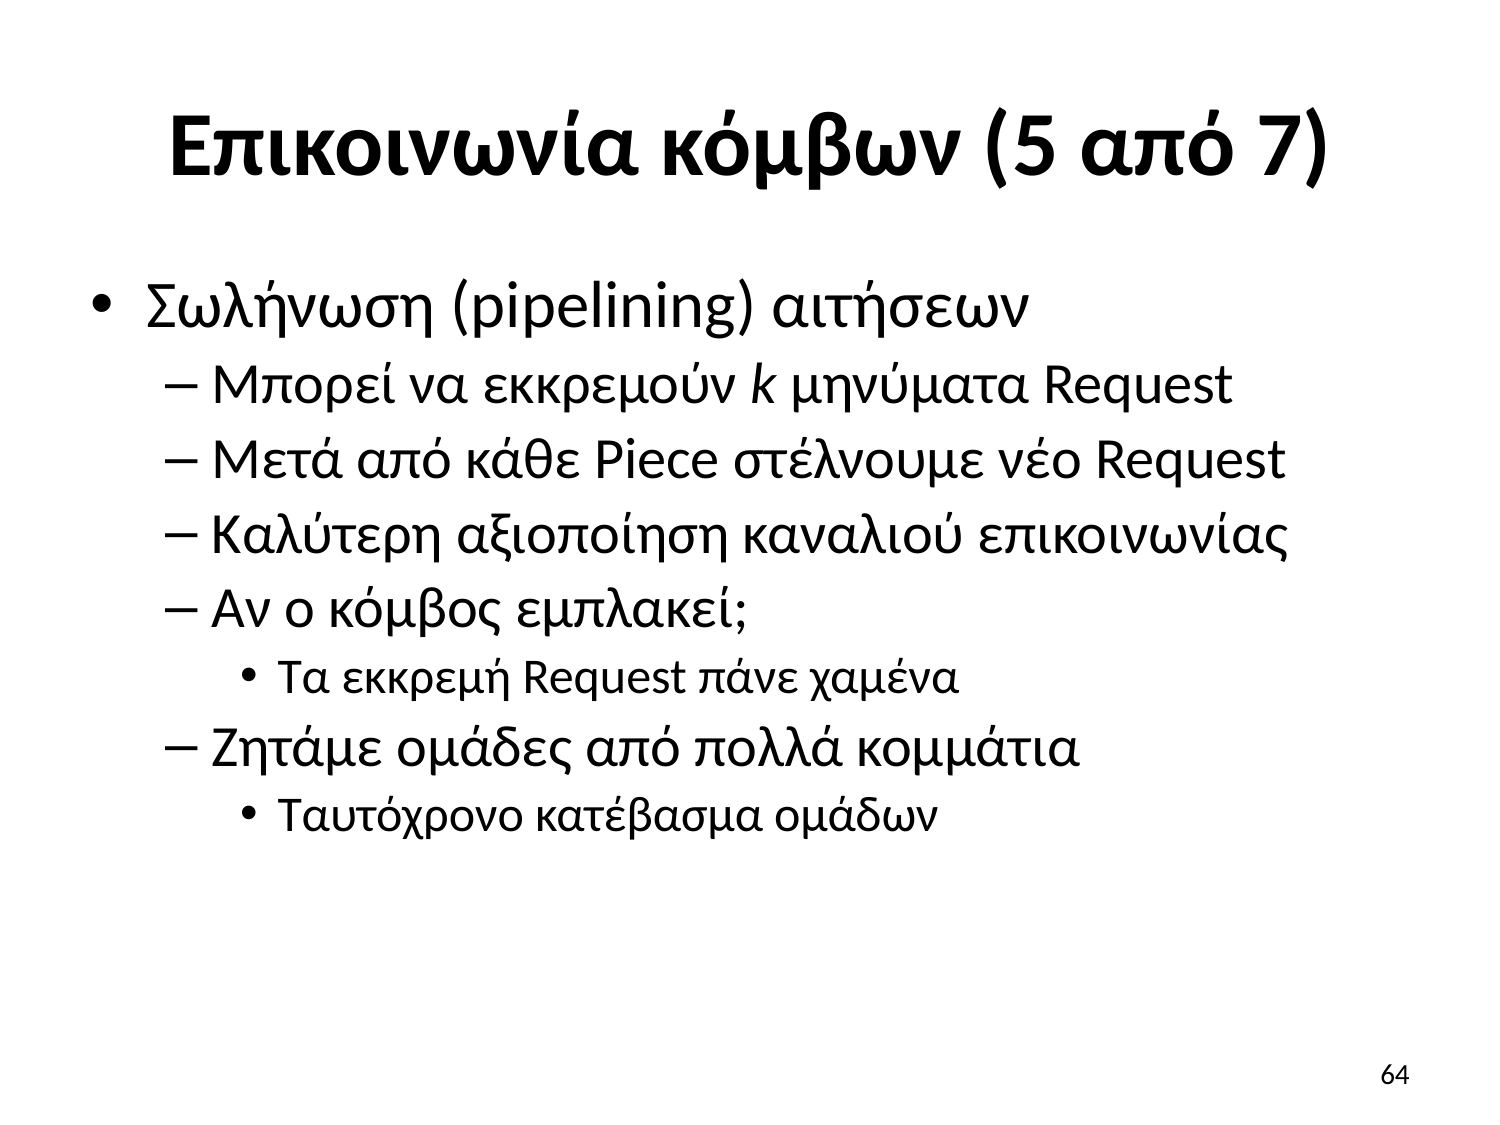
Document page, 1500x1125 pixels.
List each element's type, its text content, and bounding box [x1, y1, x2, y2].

slide_number 64 [1074, 1042, 1425, 1103]
title Επικοινωνία κόμβων (5 από 7) [75, 45, 1425, 233]
list Σωλήνωση (pipelining) αιτήσεων Μπορεί να εκκρεμούν k μηνύματα Request Μετά από κάθε Piece στέλνουμε νέο Request Καλύτερη αξιοποίηση καναλιού επικοινωνίας Αν ο κόμβος εμπλακεί; Τα εκκρεμή Request πάνε χαμένα Ζητάμε ομάδες από πολλά κομμάτια Ταυτόχρονο κατέβασμα ομάδων [75, 262, 1425, 1005]
